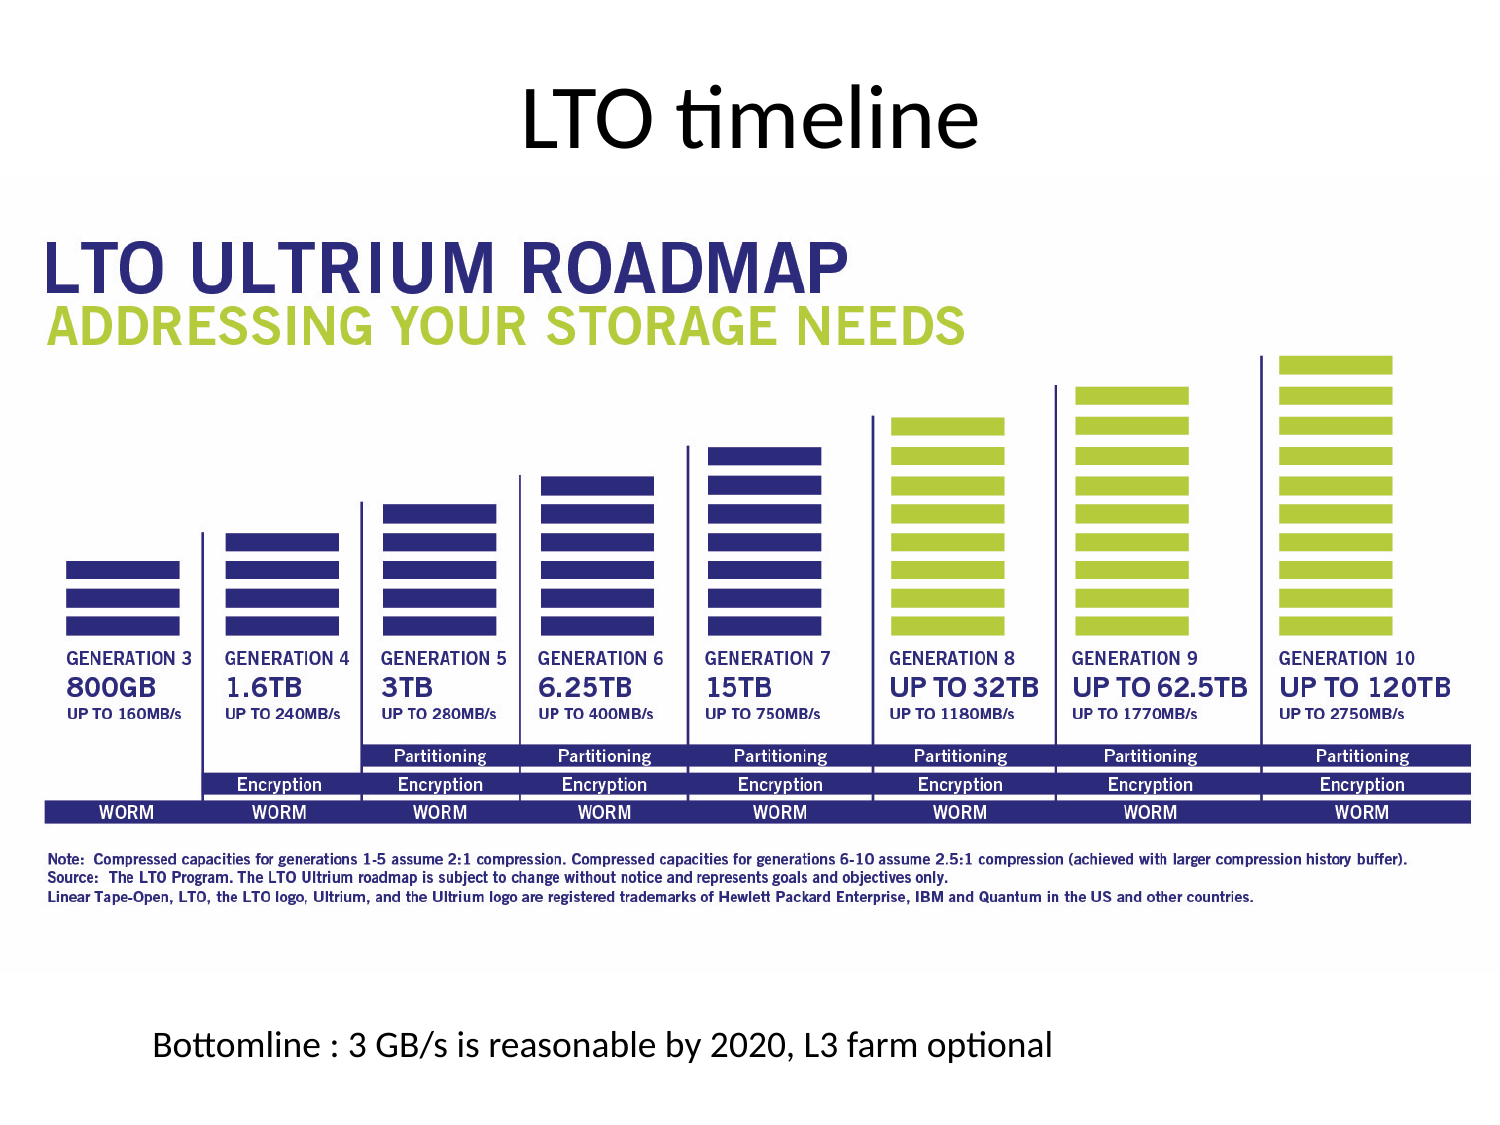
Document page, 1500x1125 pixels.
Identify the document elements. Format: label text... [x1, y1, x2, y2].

picture [0, 174, 1500, 973]
title LTO timeline [76, 17, 1427, 173]
text_box Bottomline : 3 GB/s is reasonable by 2020, L3 farm optional [137, 1012, 1213, 1073]
